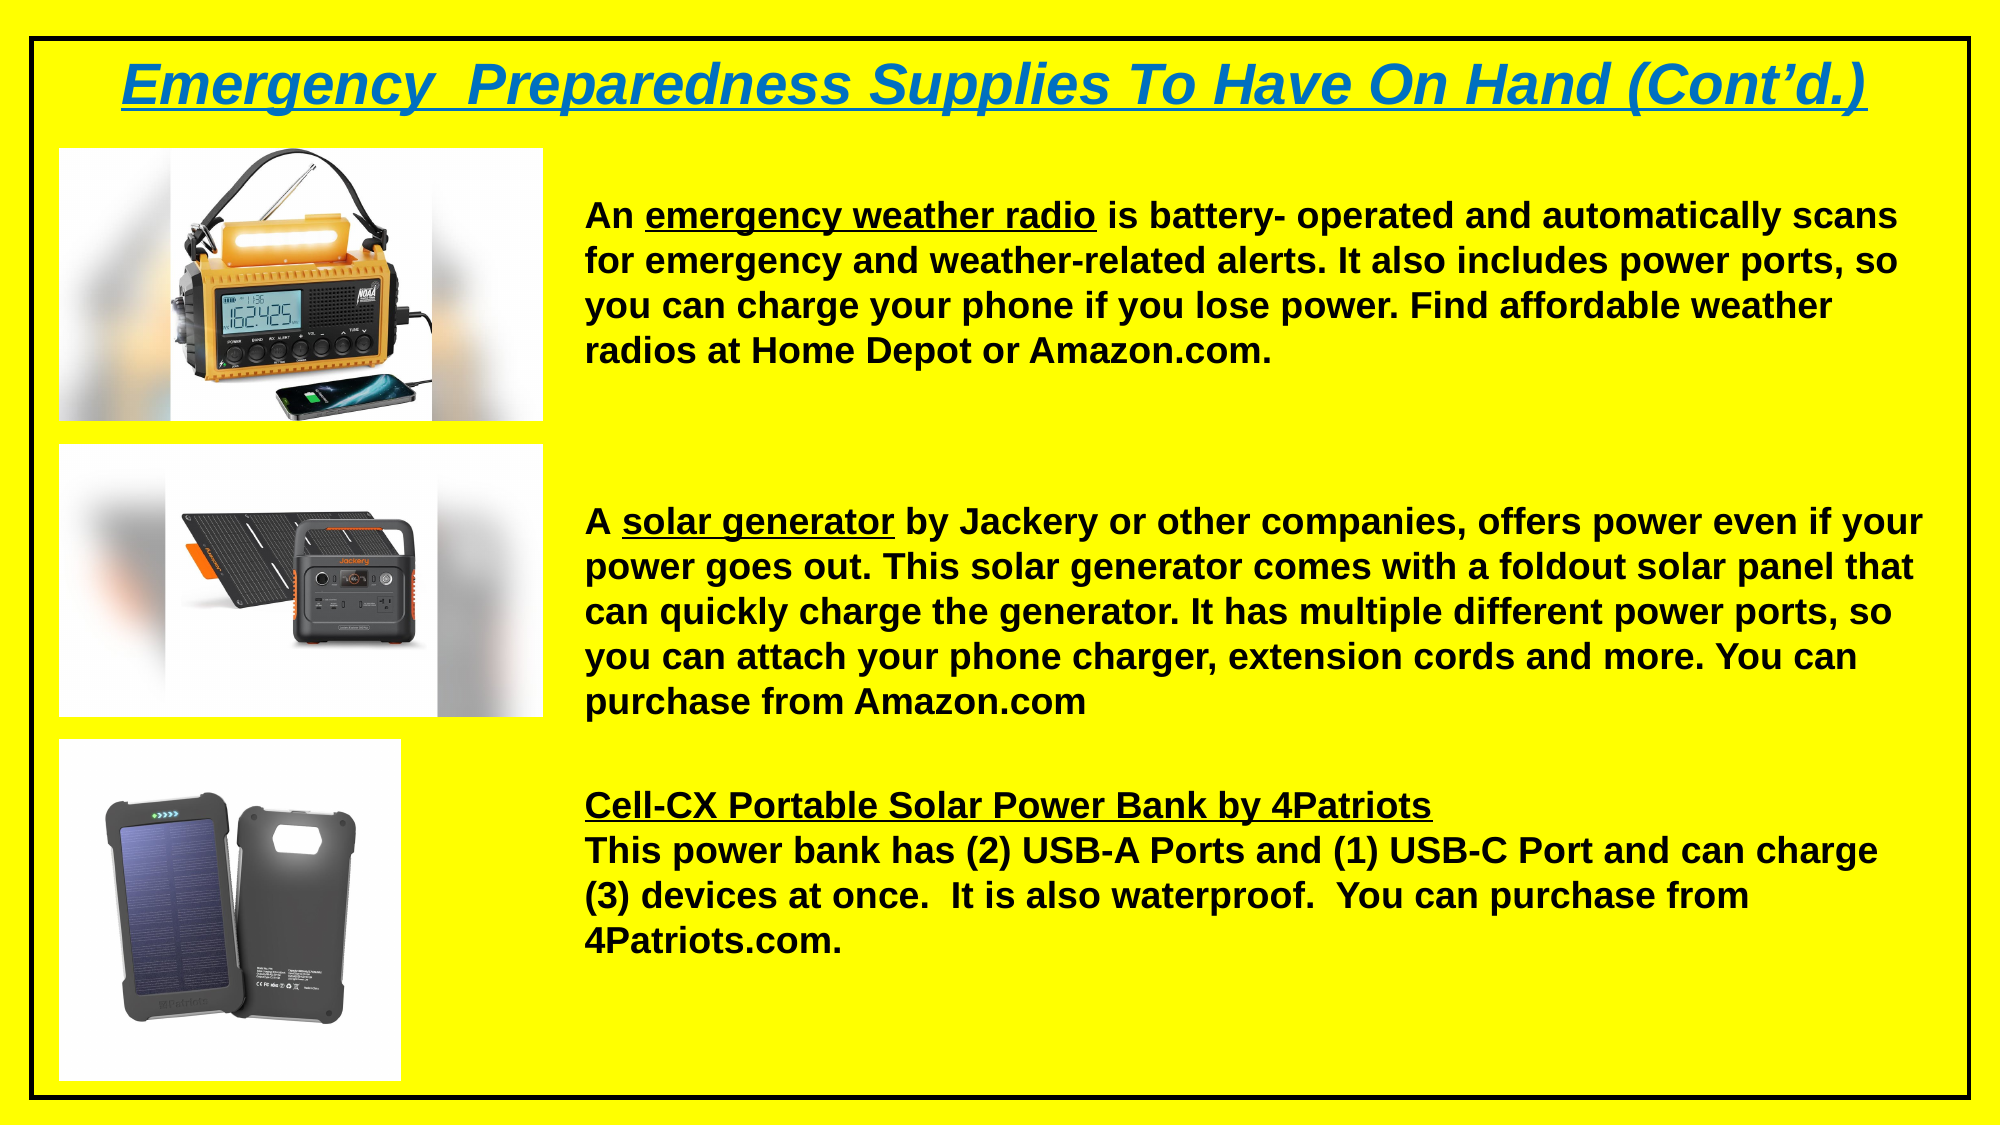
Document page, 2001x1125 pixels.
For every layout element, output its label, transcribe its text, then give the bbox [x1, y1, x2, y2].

picture [59, 739, 401, 1081]
picture [59, 148, 543, 421]
text_box [31, 37, 1970, 1099]
text_box Cell-CX Portable Solar Power Bank by 4Patriots This power bank has (2) USB-A Ports and (1) USB-C Port and can charge (3) devices at once. It is also waterproof. You can purchase from 4Patriots.com. [569, 773, 1941, 1014]
picture [59, 444, 543, 717]
